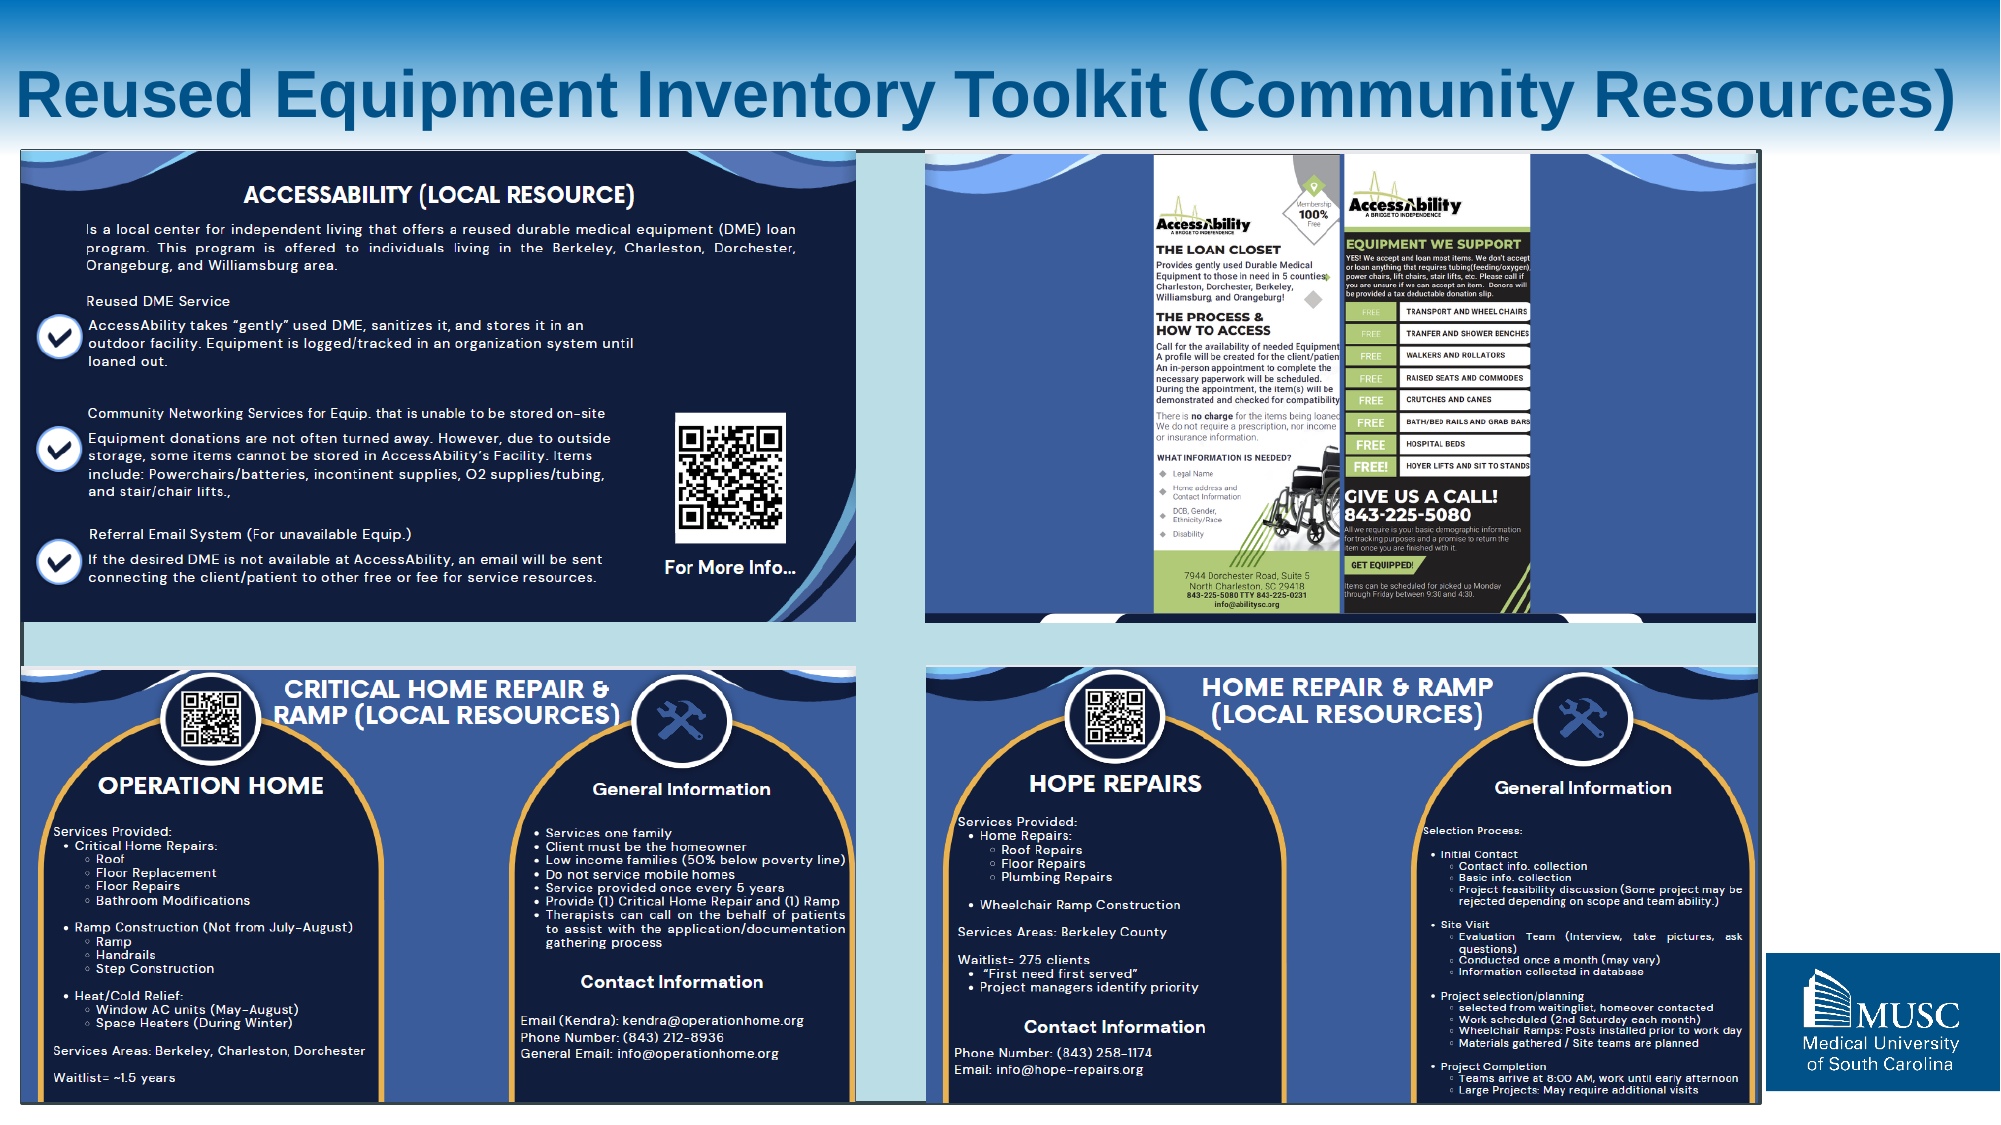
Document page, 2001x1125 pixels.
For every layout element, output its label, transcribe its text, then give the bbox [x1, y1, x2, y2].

picture [1773, 949, 1988, 1100]
picture [926, 665, 1758, 1103]
text_box [20, 183, 1762, 1105]
picture [20, 665, 857, 1103]
picture [20, 150, 857, 622]
title Reused Equipment Inventory Toolkit (Community Resources) [0, 0, 2000, 183]
picture [925, 149, 1757, 623]
